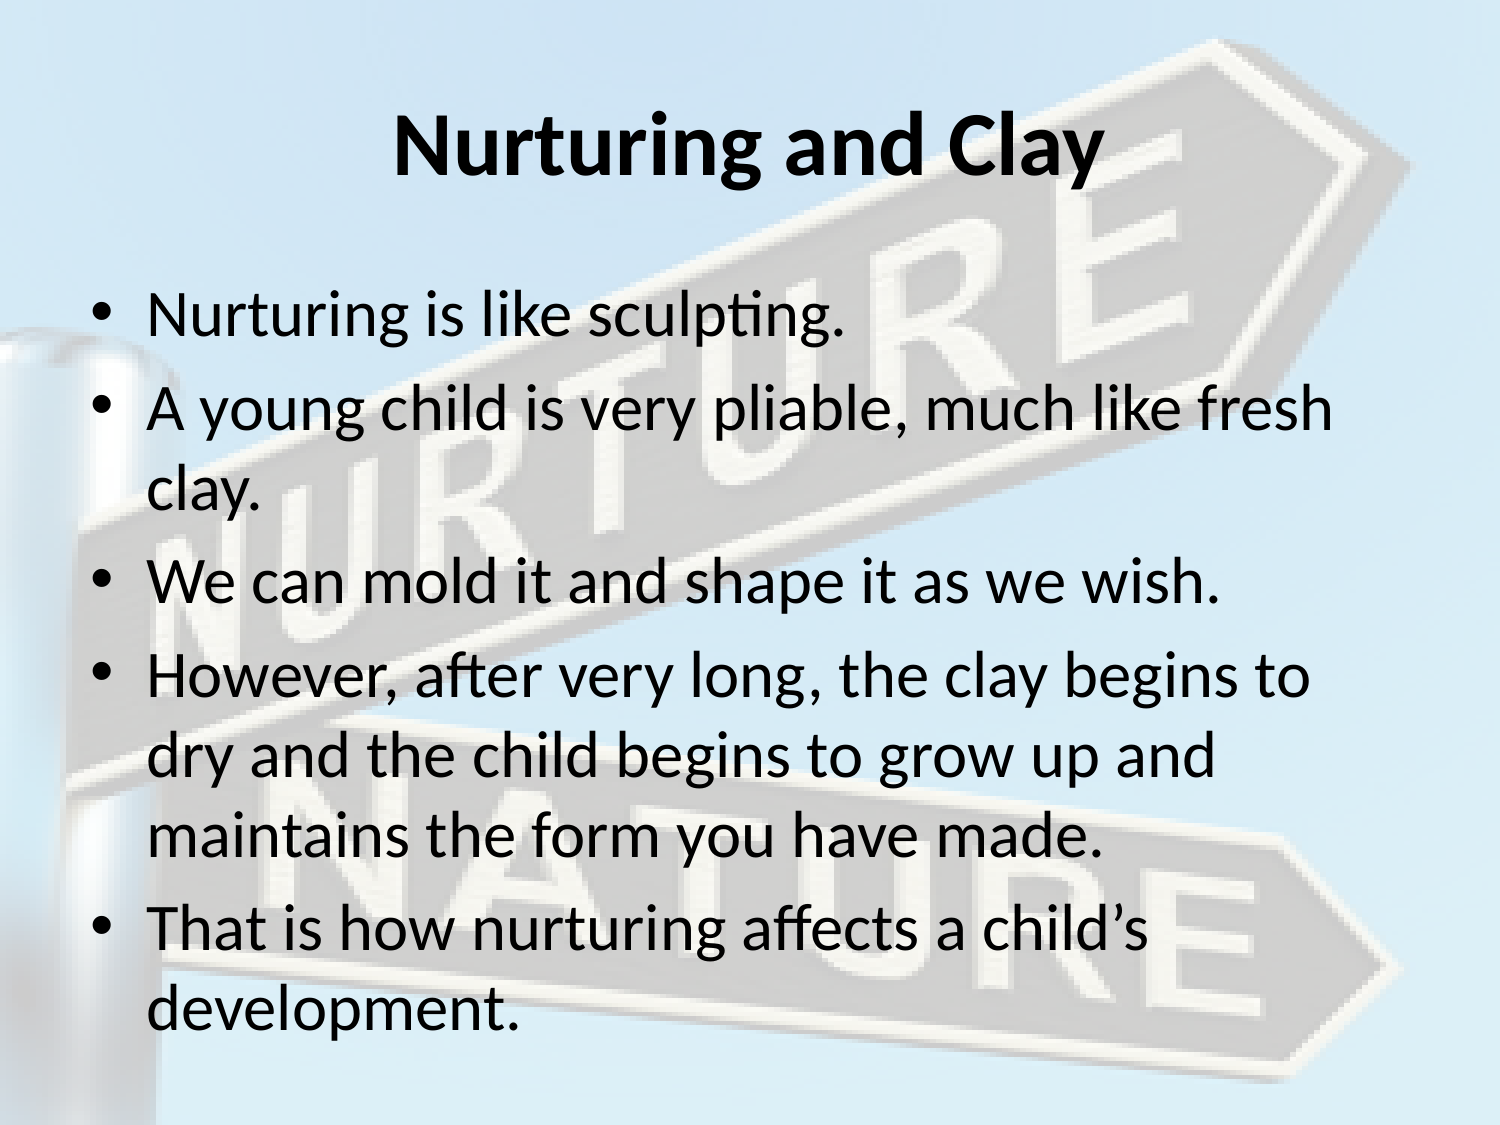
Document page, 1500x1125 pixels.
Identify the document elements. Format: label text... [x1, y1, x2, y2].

list Nurturing is like sculpting. A young child is very pliable, much like fresh clay. We can mold it and shape it as we wish. However, after very long, the clay begins to dry and the child begins to grow up and maintains the form you have made. That is how nurturing affects a child’s development. [75, 262, 1425, 1088]
title Nurturing and Clay [75, 45, 1425, 233]
